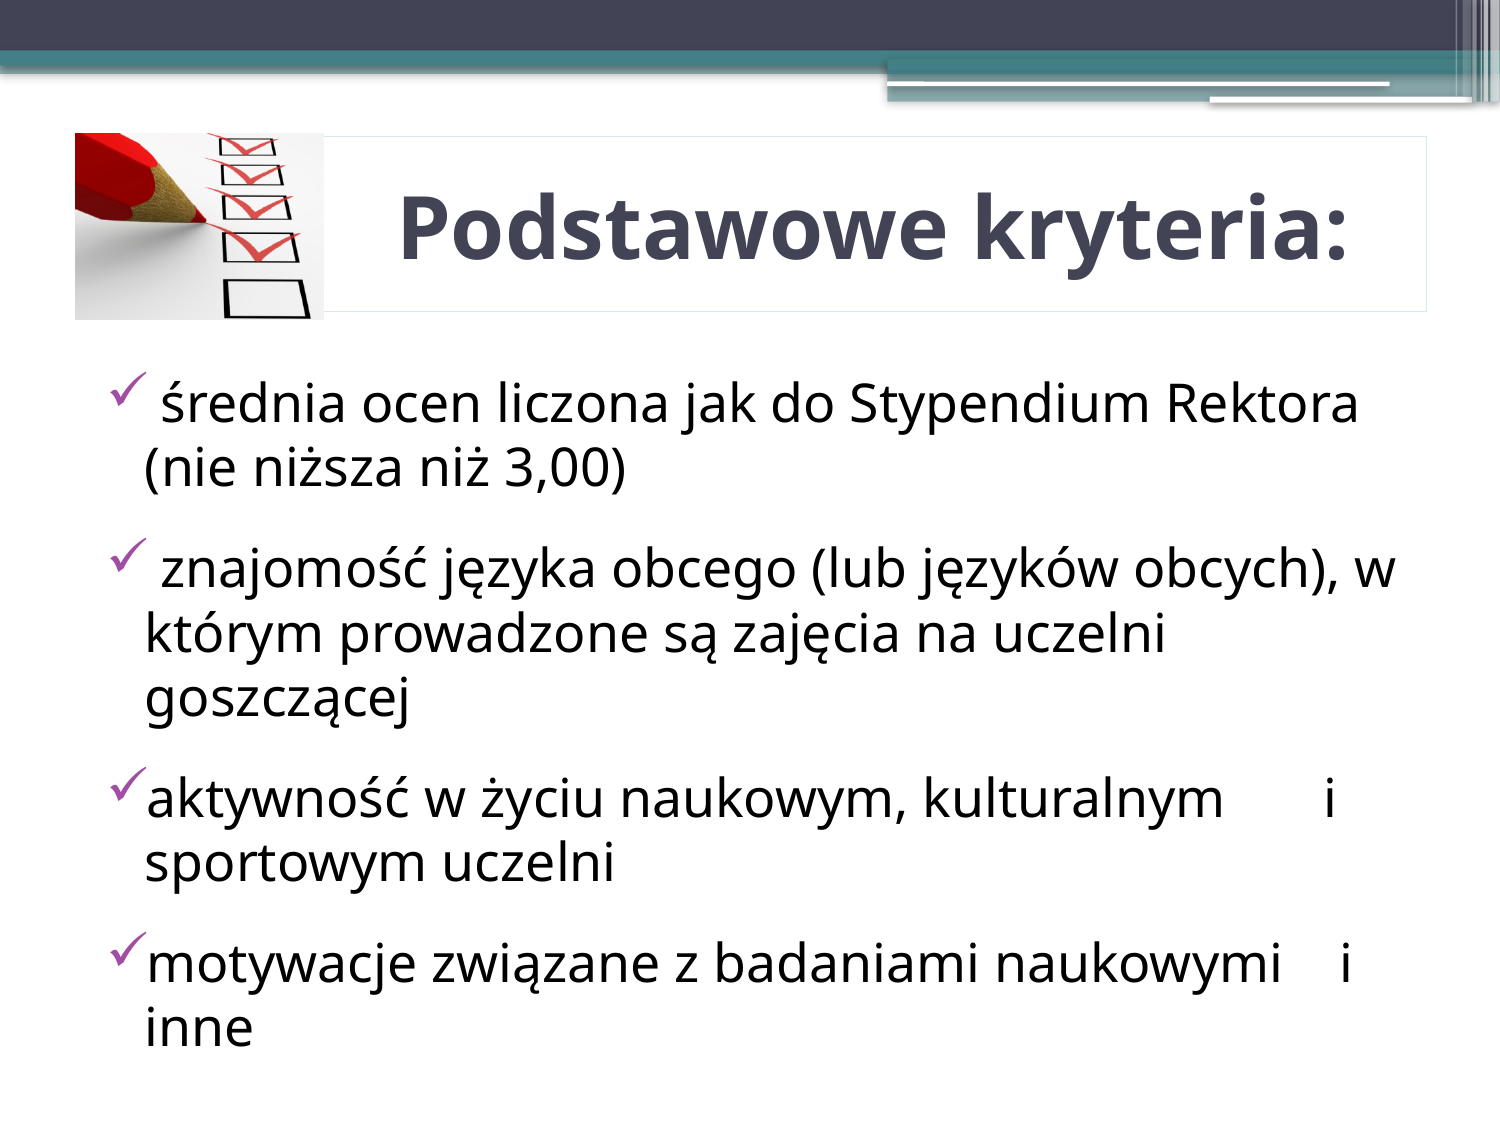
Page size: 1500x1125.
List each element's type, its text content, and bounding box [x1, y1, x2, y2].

list średnia ocen liczona jak do Stypendium Rektora (nie niższa niż 3,00) znajomość języka obcego (lub języków obcych), w którym prowadzone są zajęcia na uczelni goszczącej aktywność w życiu naukowym, kulturalnym i sportowym uczelni motywacje związane z badaniami naukowymi i inne [75, 361, 1425, 1072]
picture [74, 133, 324, 320]
title Podstawowe kryteria: [329, 136, 1427, 312]
